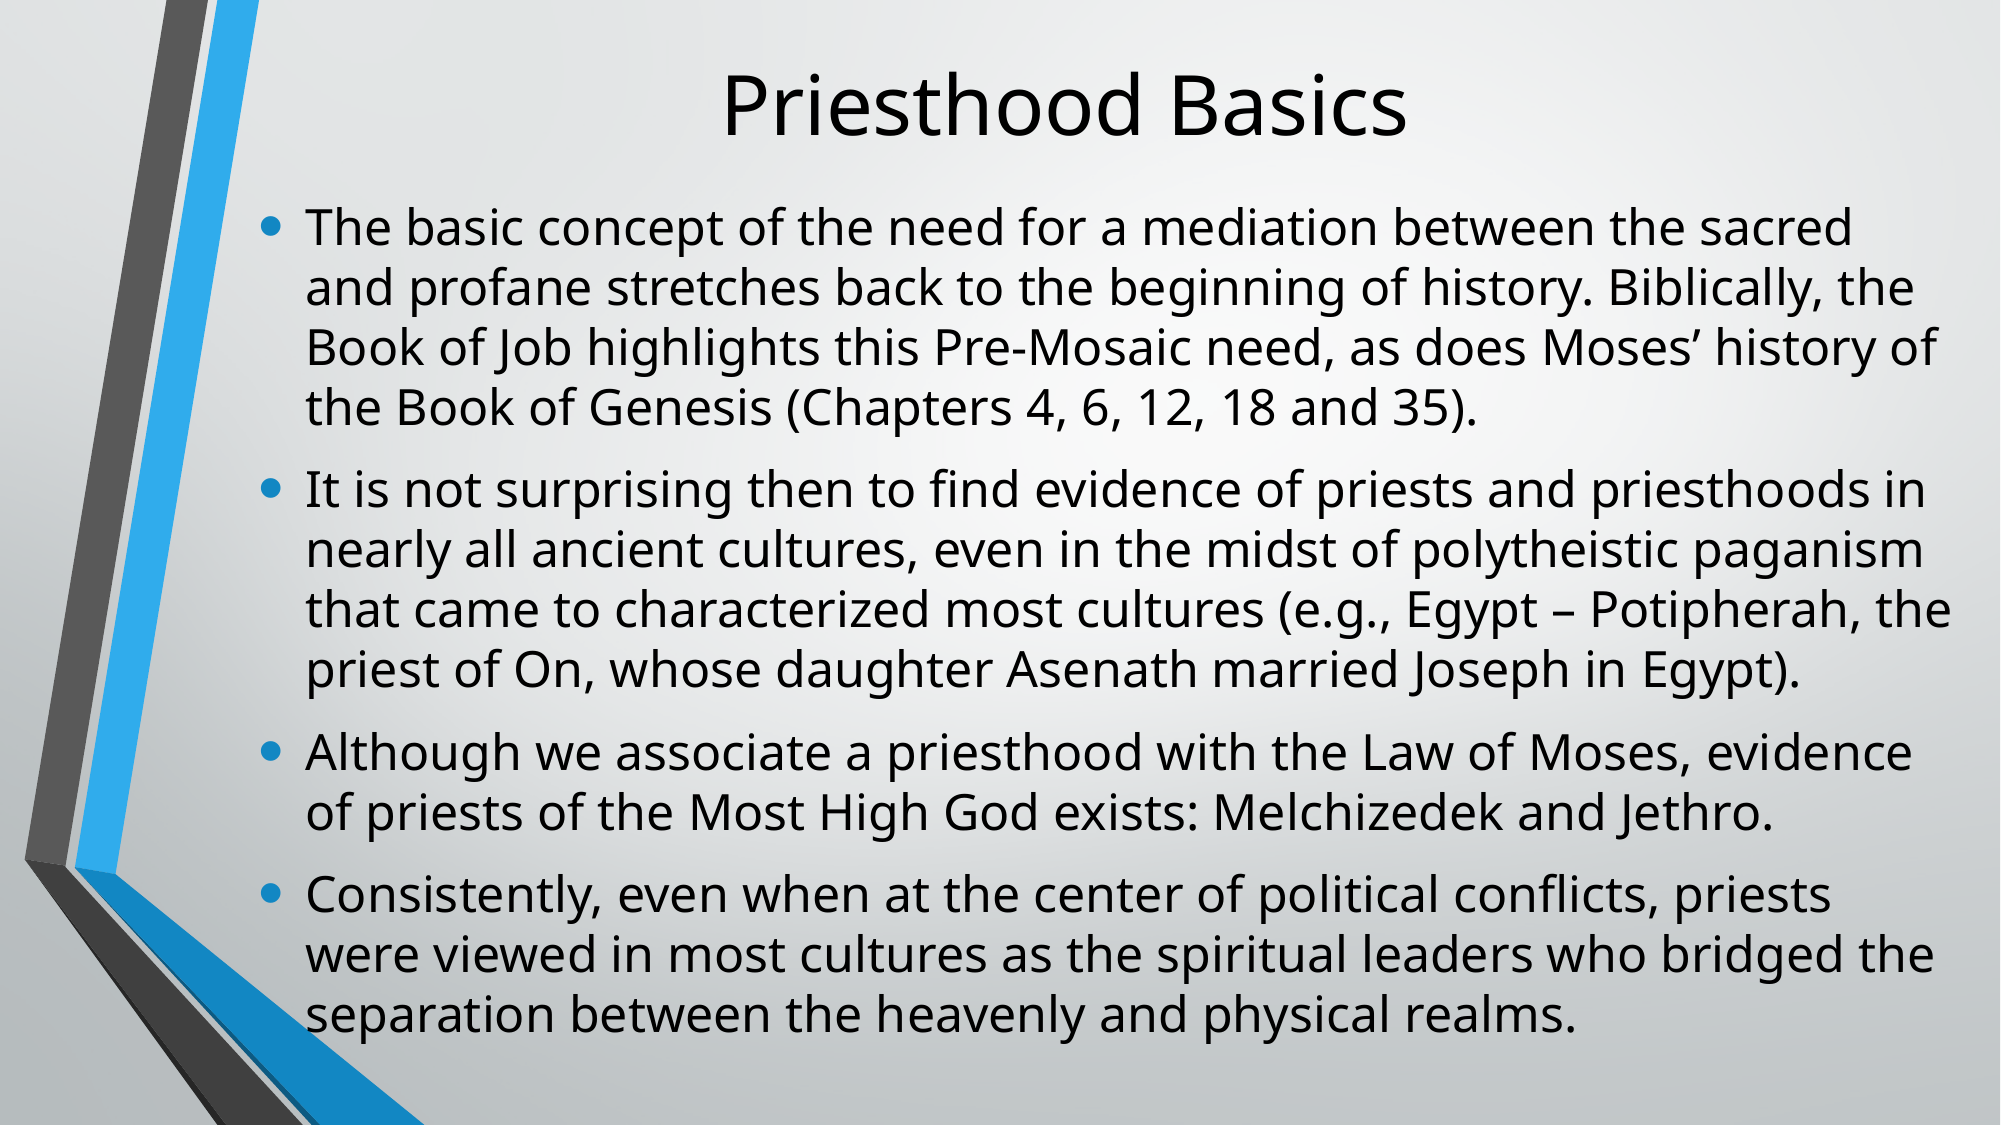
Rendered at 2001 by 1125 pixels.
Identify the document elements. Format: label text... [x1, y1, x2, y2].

list The basic concept of the need for a mediation between the sacred and profane stretches back to the beginning of history. Biblically, the Book of Job highlights this Pre-Mosaic need, as does Moses’ history of the Book of Genesis (Chapters 4, 6, 12, 18 and 35). It is not surprising then to find evidence of priests and priesthoods in nearly all ancient cultures, even in the midst of polytheistic paganism that came to characterized most cultures (e.g., Egypt – Potipherah, the priest of On, whose daughter Asenath married Joseph in Egypt). Although we associate a priesthood with the Law of Moses, evidence of priests of the Most High God exists: Melchizedek and Jethro. Consistently, even when at the center of political conflicts, priests were viewed in most cultures as the spiritual leaders who bridged the separation between the heavenly and physical realms. [243, 130, 1973, 1107]
title Priesthood Basics [243, 43, 1887, 130]
